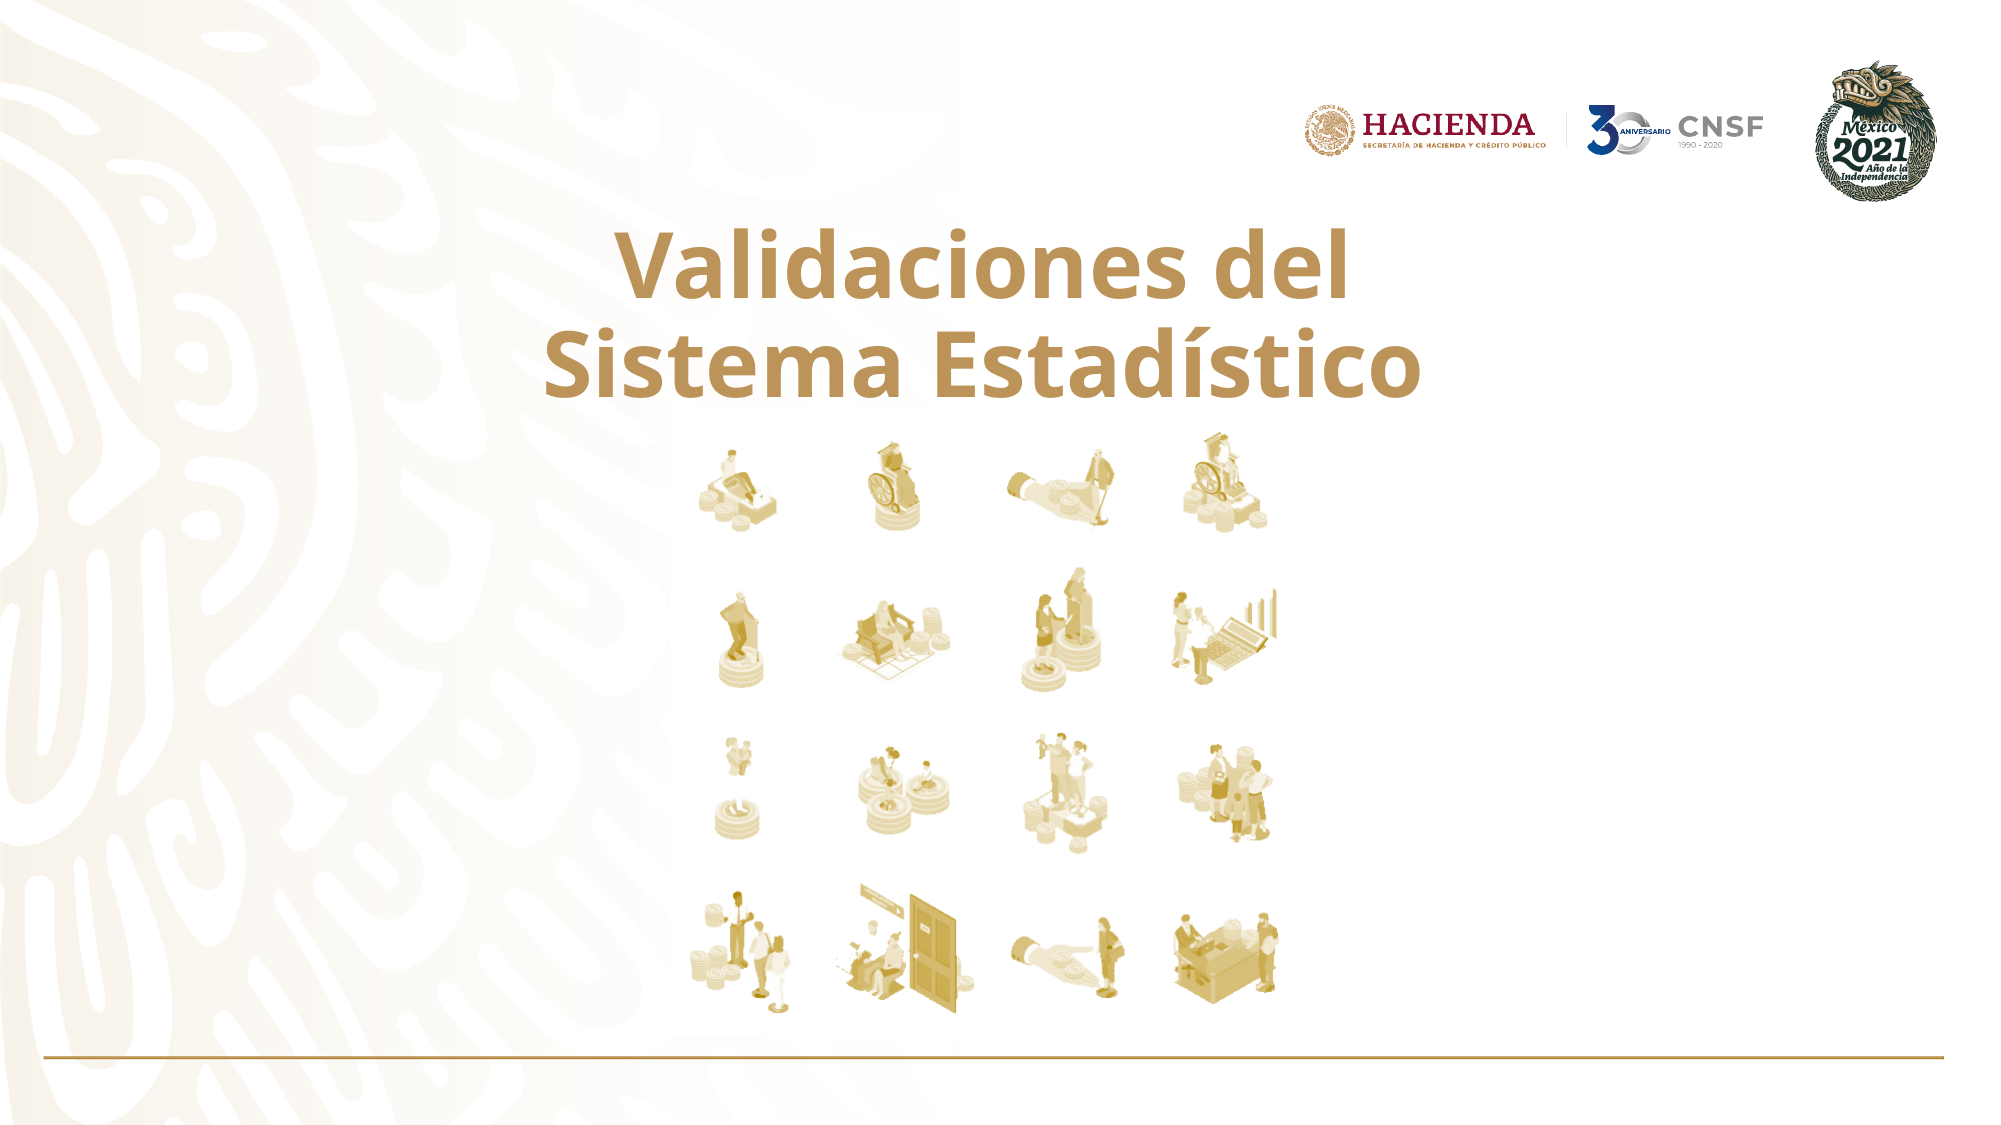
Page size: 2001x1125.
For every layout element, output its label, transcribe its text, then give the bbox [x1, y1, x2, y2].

title Validaciones del Sistema Estadístico [306, 128, 1661, 425]
picture [0, 0, 2001, 1125]
